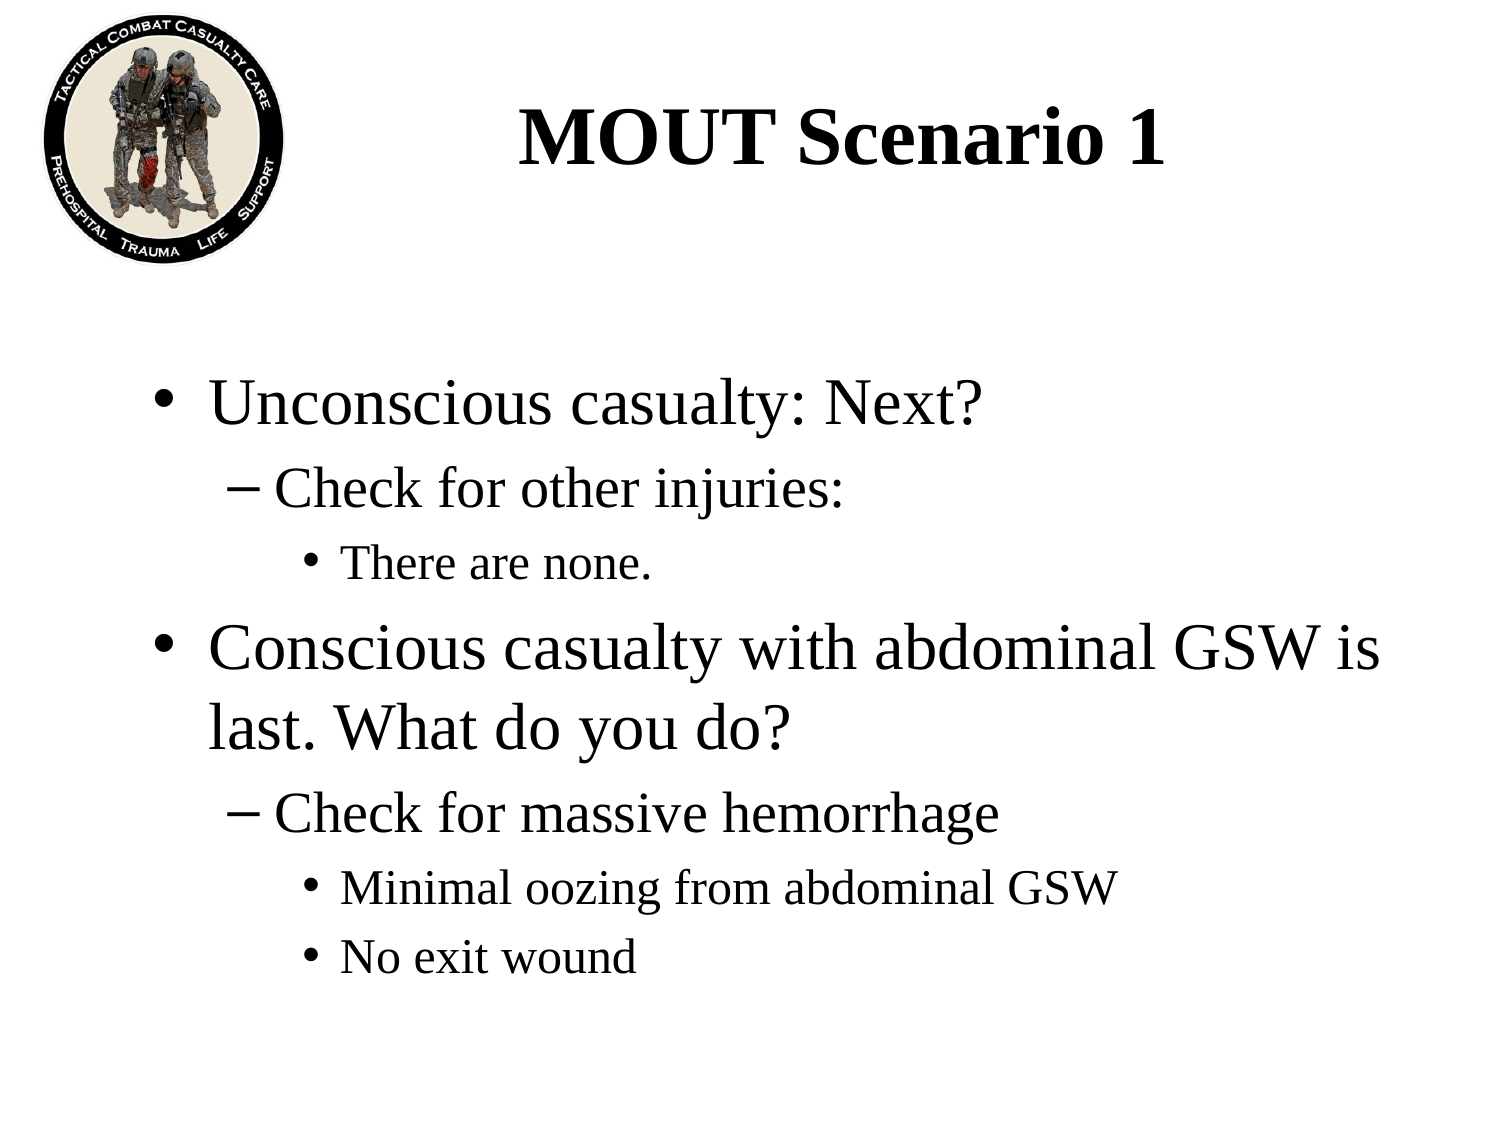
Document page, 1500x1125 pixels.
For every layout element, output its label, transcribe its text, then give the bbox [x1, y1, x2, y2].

picture [37, 7, 288, 270]
list Unconscious casualty: Next? Check for other injuries: There are none. Conscious casualty with abdominal GSW is last. What do you do? Check for massive hemorrhage Minimal oozing from abdominal GSW No exit wound [137, 349, 1413, 1093]
title MOUT Scenario 1 [224, 37, 1463, 226]
